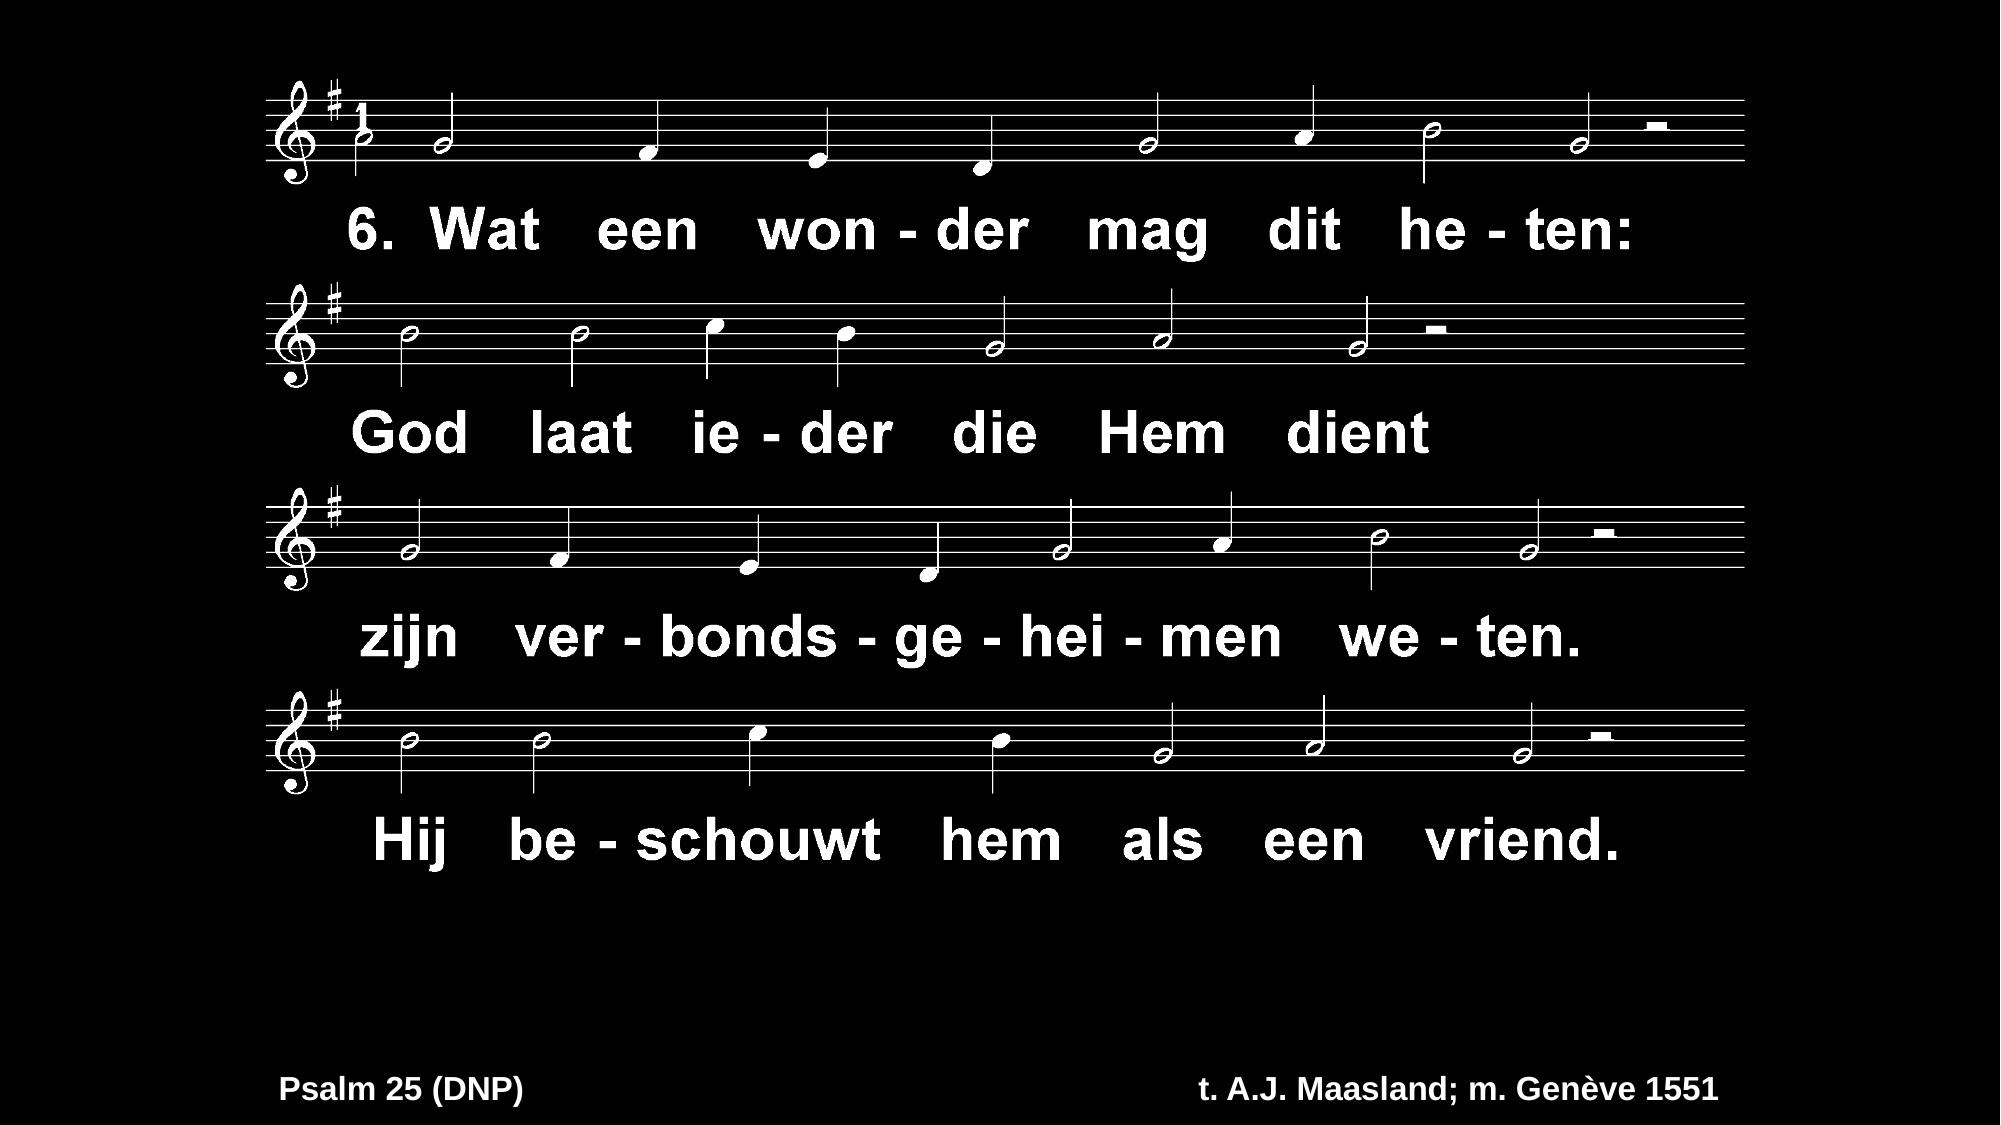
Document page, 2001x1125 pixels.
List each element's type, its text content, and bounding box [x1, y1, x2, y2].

text_box Psalm 25 (DNP) t. A.J. Maasland; m. Genève 1551 [263, 1059, 1745, 1115]
picture [249, 62, 1761, 888]
